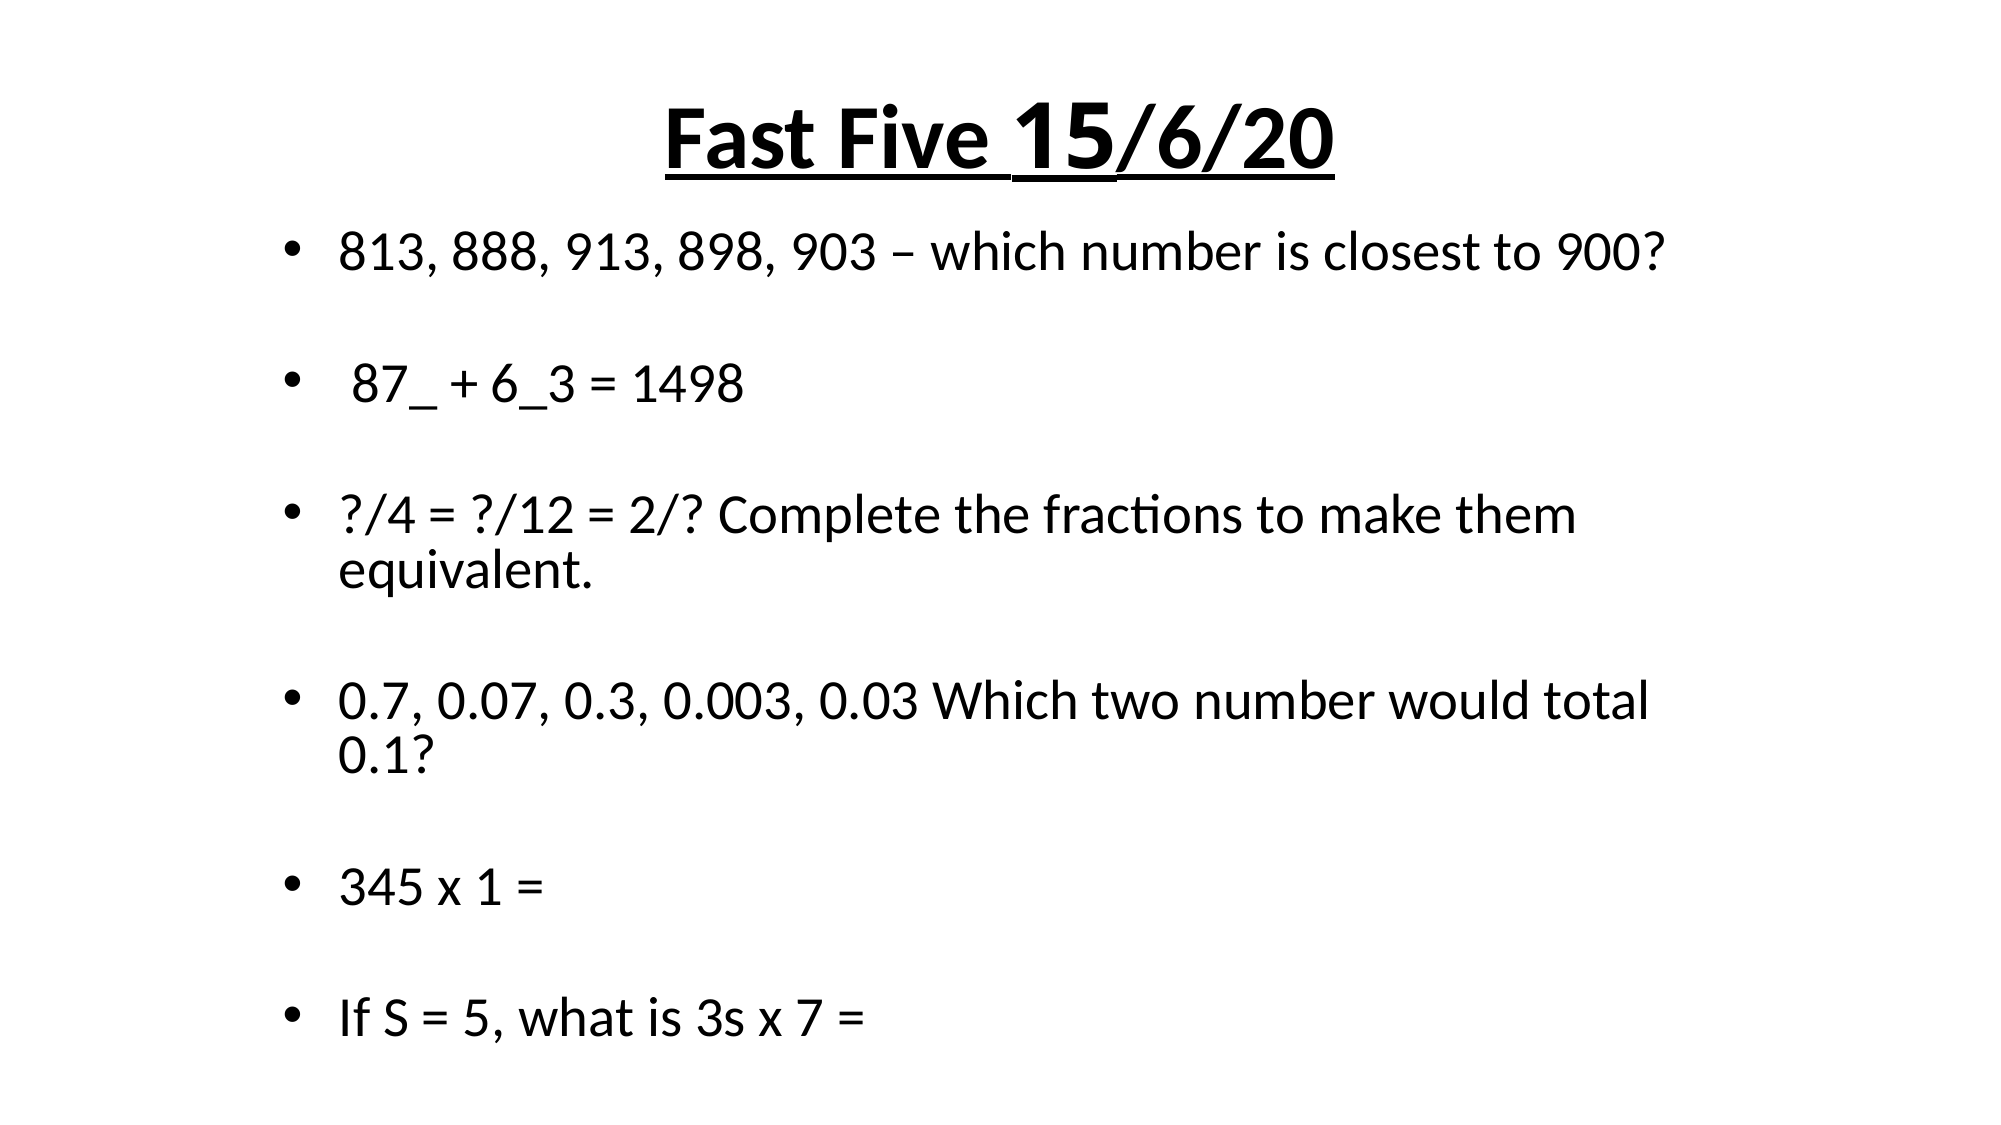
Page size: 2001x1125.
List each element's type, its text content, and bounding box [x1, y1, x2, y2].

list 813, 888, 913, 898, 903 – which number is closest to 900? 87_ + 6_3 = 1498 ?/4 = ?/12 = 2/? Complete the fractions to make them equivalent. 0.7, 0.07, 0.3, 0.003, 0.03 Which two number would total 0.1? 345 x 1 = If S = 5, what is 3s x 7 = [267, 219, 1733, 1106]
title Fast Five 15/6/20 [324, 45, 1675, 219]
